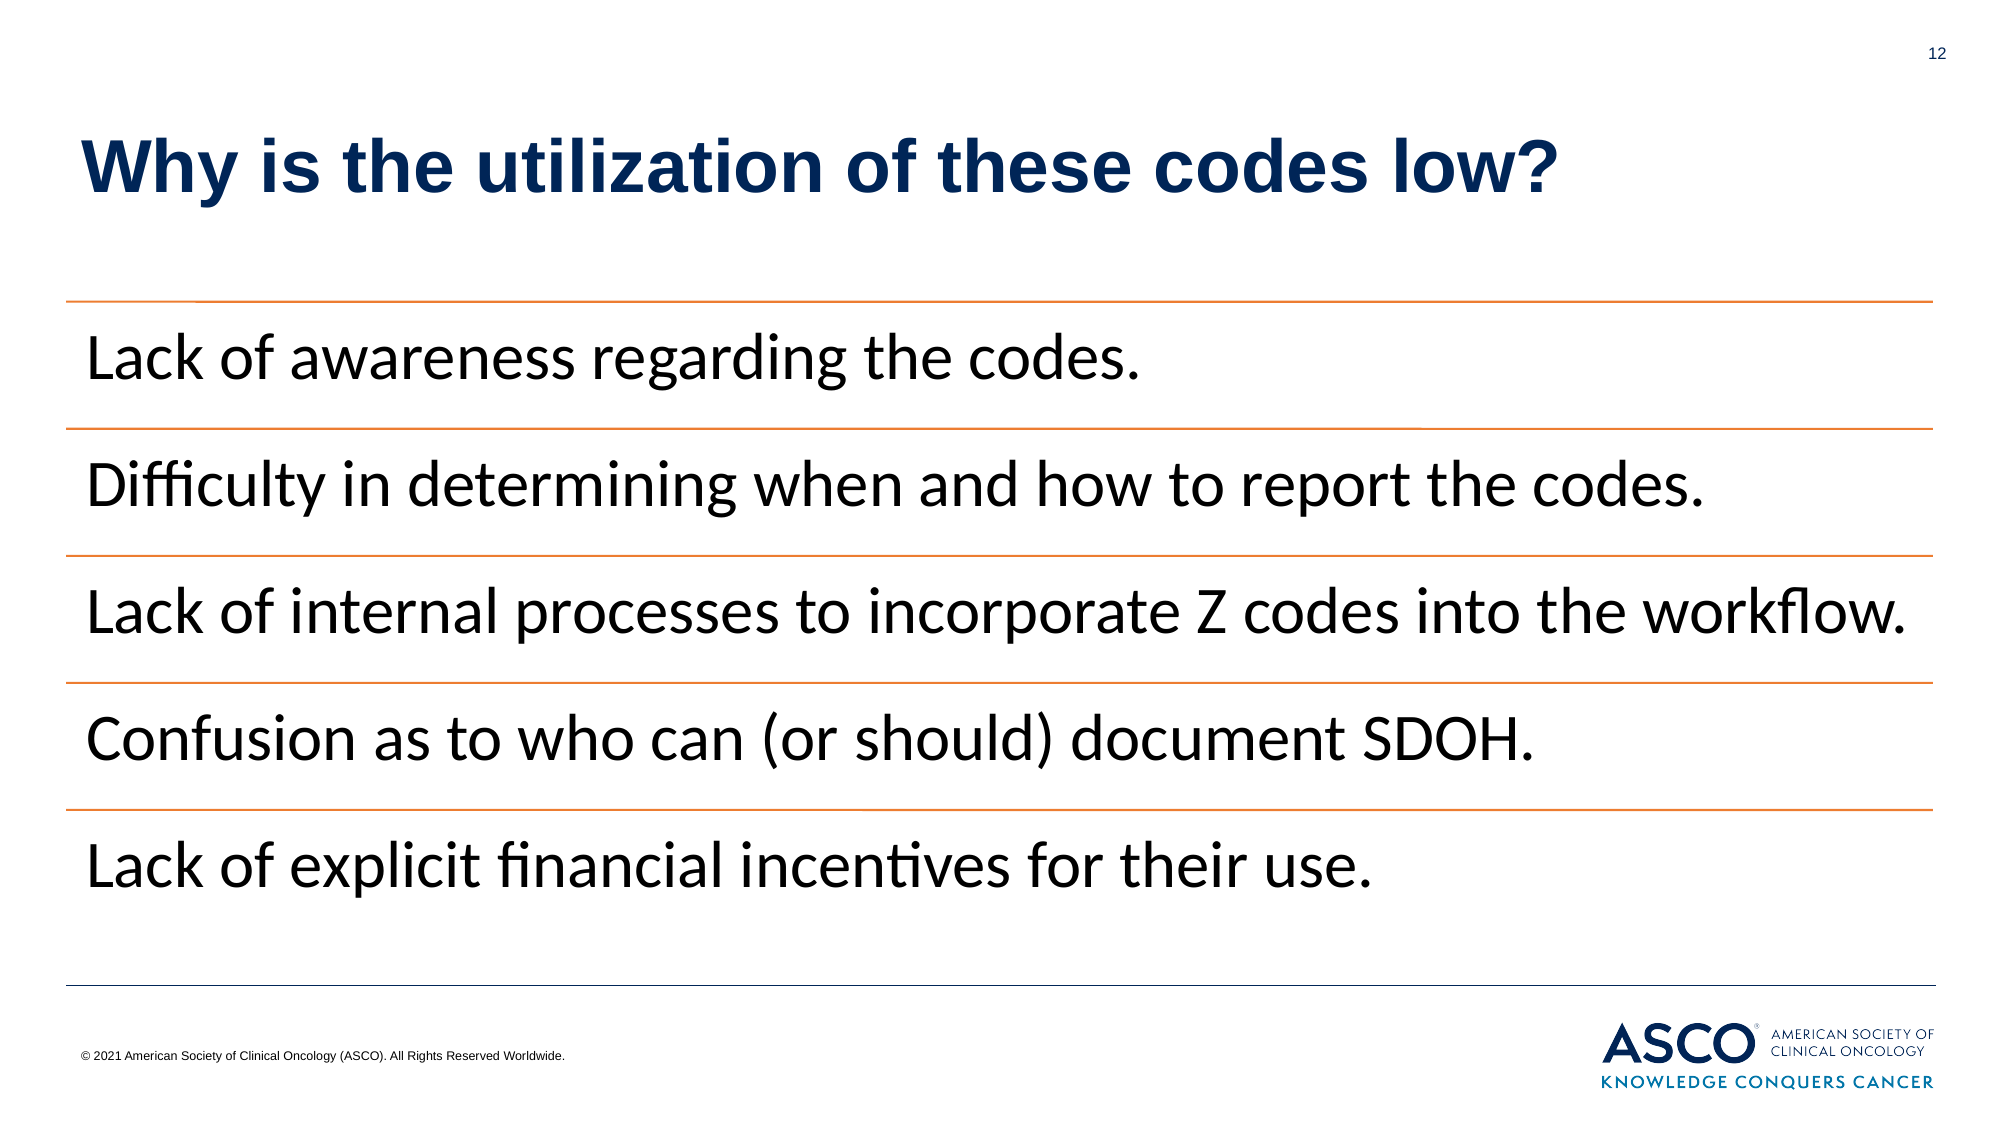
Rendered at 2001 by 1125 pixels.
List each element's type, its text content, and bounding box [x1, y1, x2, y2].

picture [1784, 1078, 1791, 1086]
title Why is the utilization of these codes low? [66, 59, 1863, 278]
slide_number 12 [1820, 35, 1962, 96]
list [66, 301, 1933, 938]
picture [1602, 1022, 1934, 1090]
footer © 2021 American Society of Clinical Oncology (ASCO). All Rights Reserved Worldwide. [66, 1025, 742, 1086]
